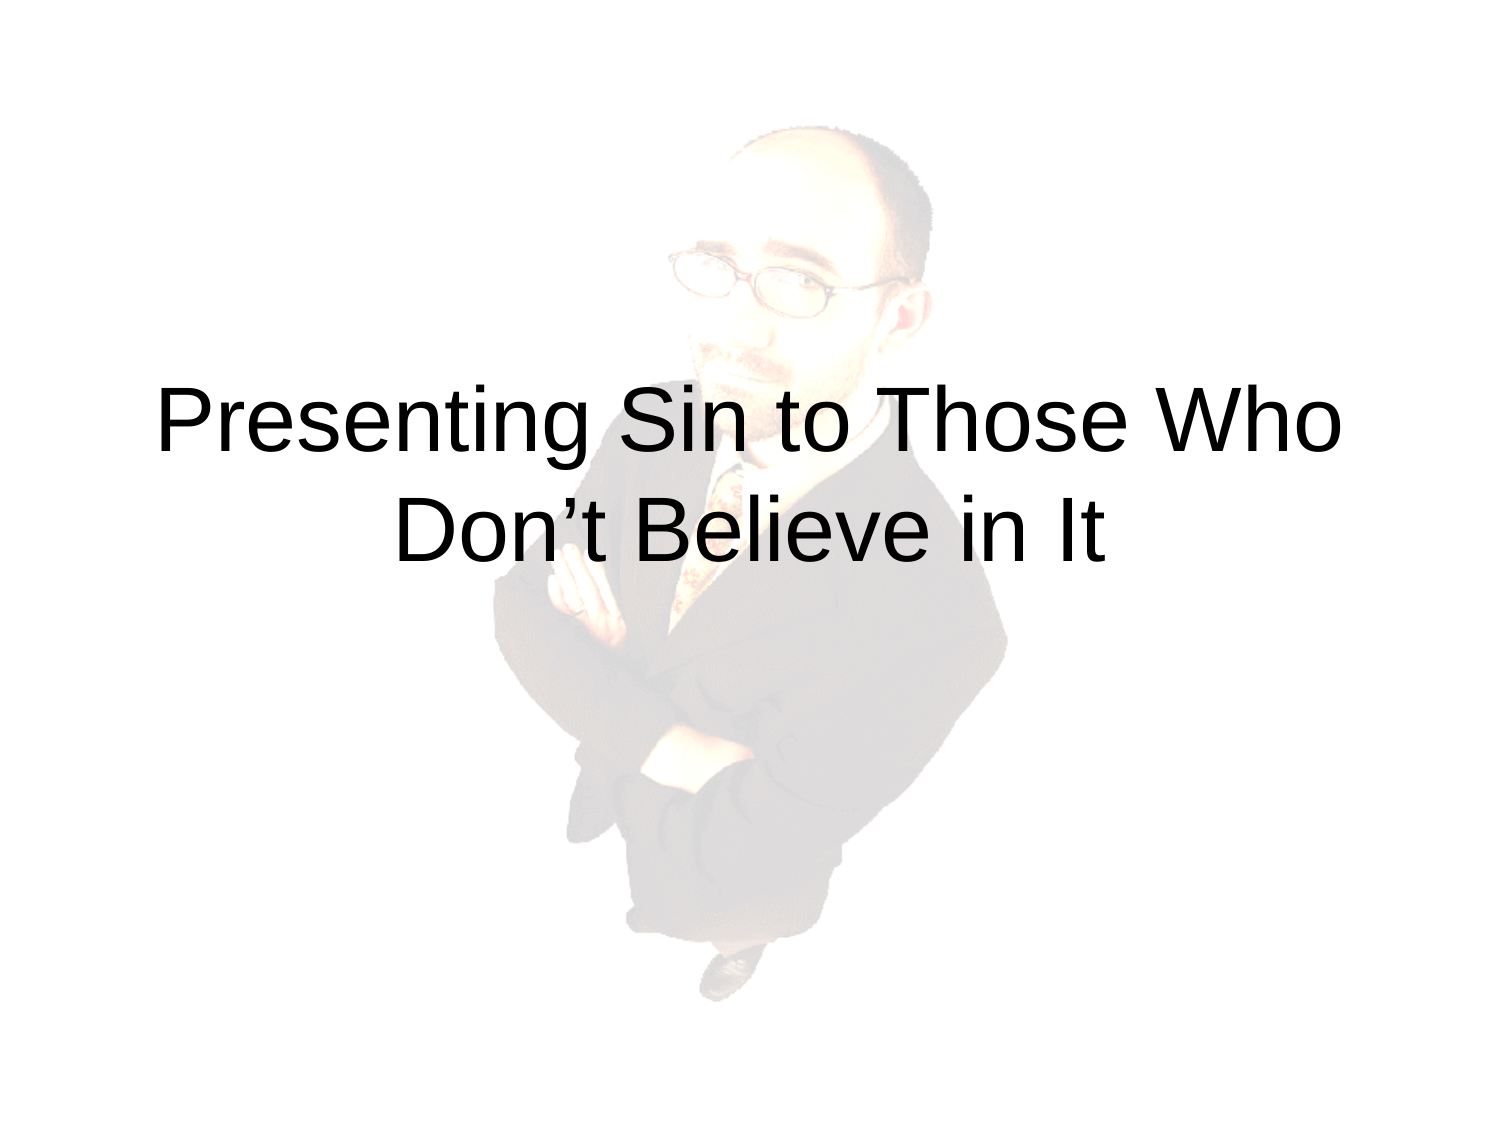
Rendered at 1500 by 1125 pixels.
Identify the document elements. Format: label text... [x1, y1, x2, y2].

title Presenting Sin to Those Who Don’t Believe in It [1015, 349, 1388, 591]
picture [488, 120, 1012, 1005]
title Presenting Sin to Those Who Don’t Believe in It [112, 349, 483, 591]
